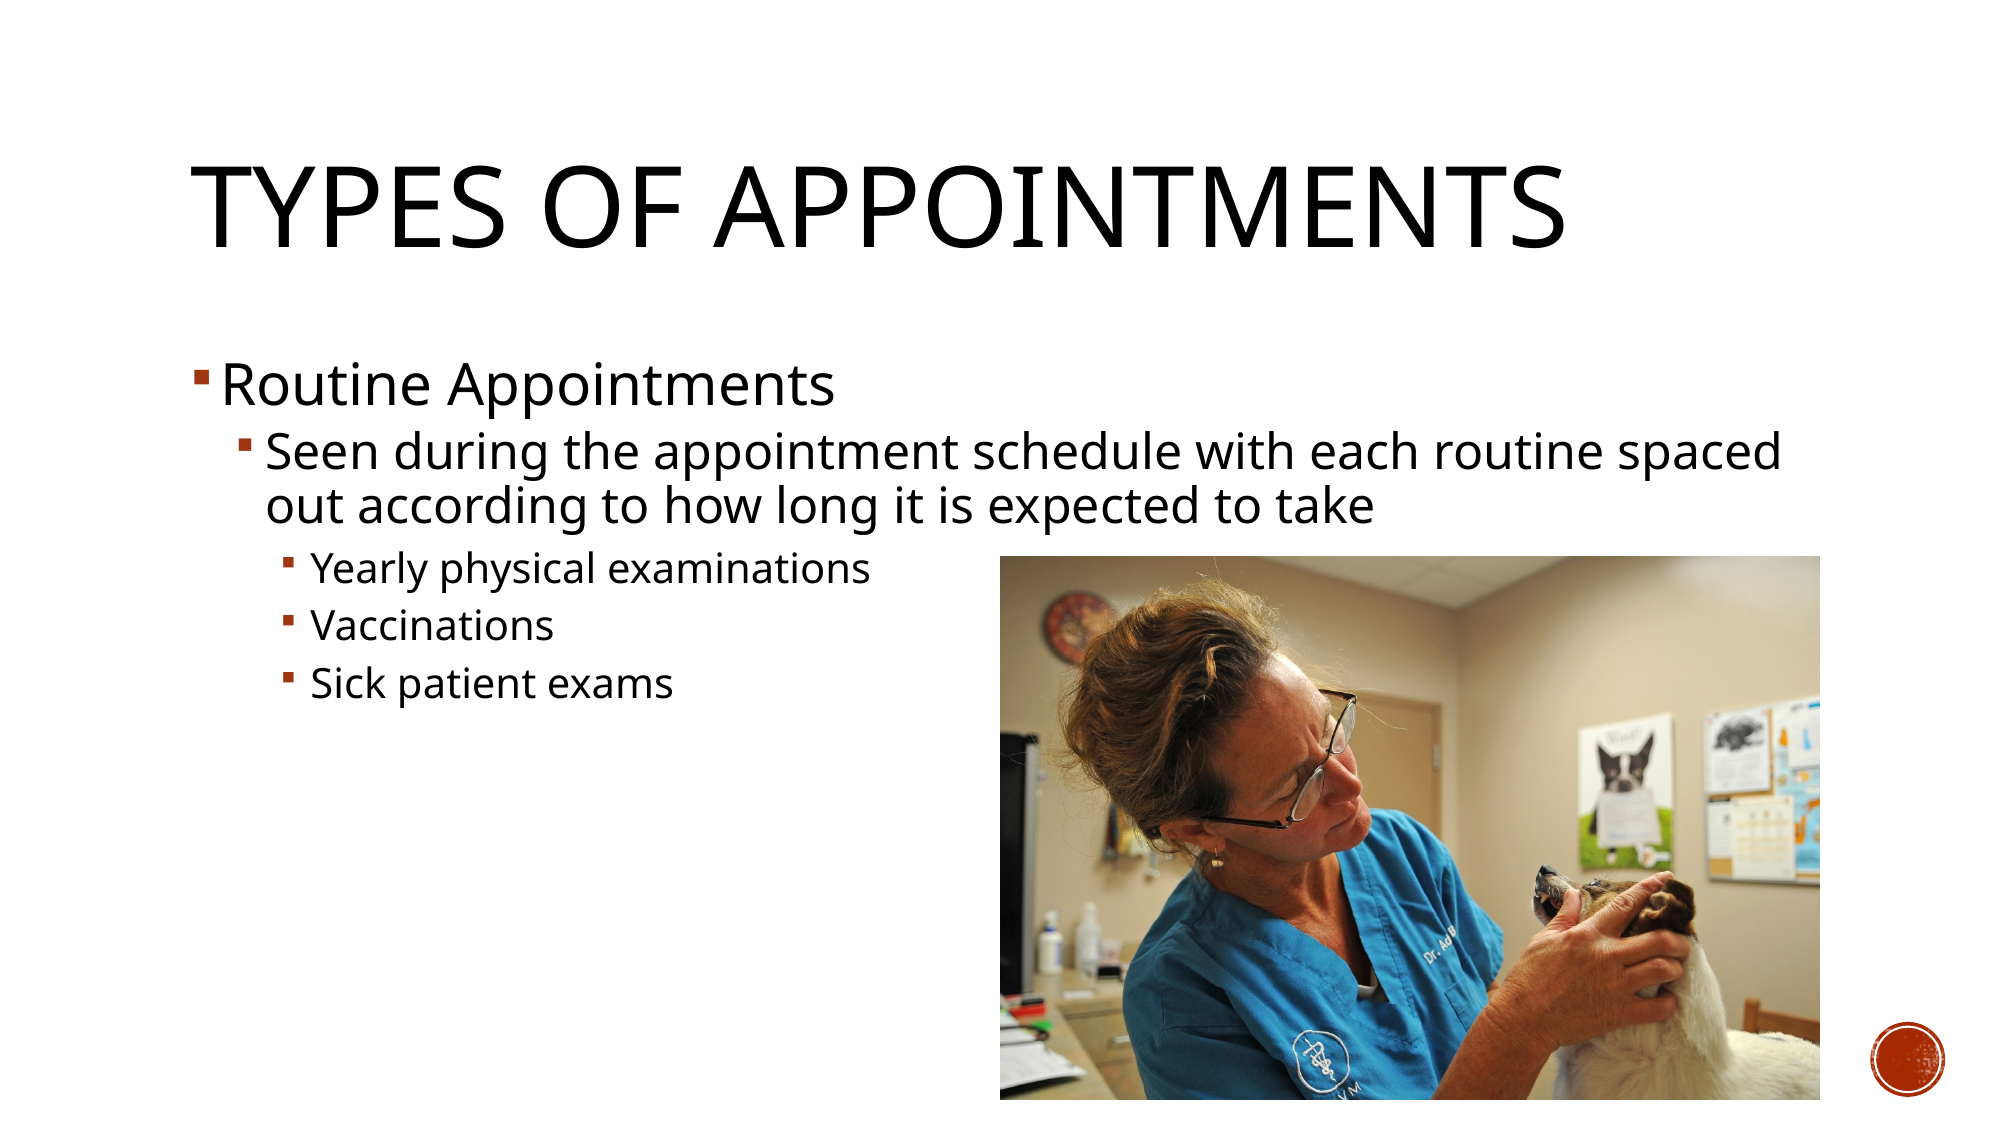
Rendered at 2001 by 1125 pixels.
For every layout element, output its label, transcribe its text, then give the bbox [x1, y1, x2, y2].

picture [1000, 556, 1820, 1100]
title Types of Appointments [175, 79, 1826, 344]
list Routine Appointments Seen during the appointment schedule with each routine spaced out according to how long it is expected to take Yearly physical examinations Vaccinations Sick patient exams [175, 348, 1826, 1013]
